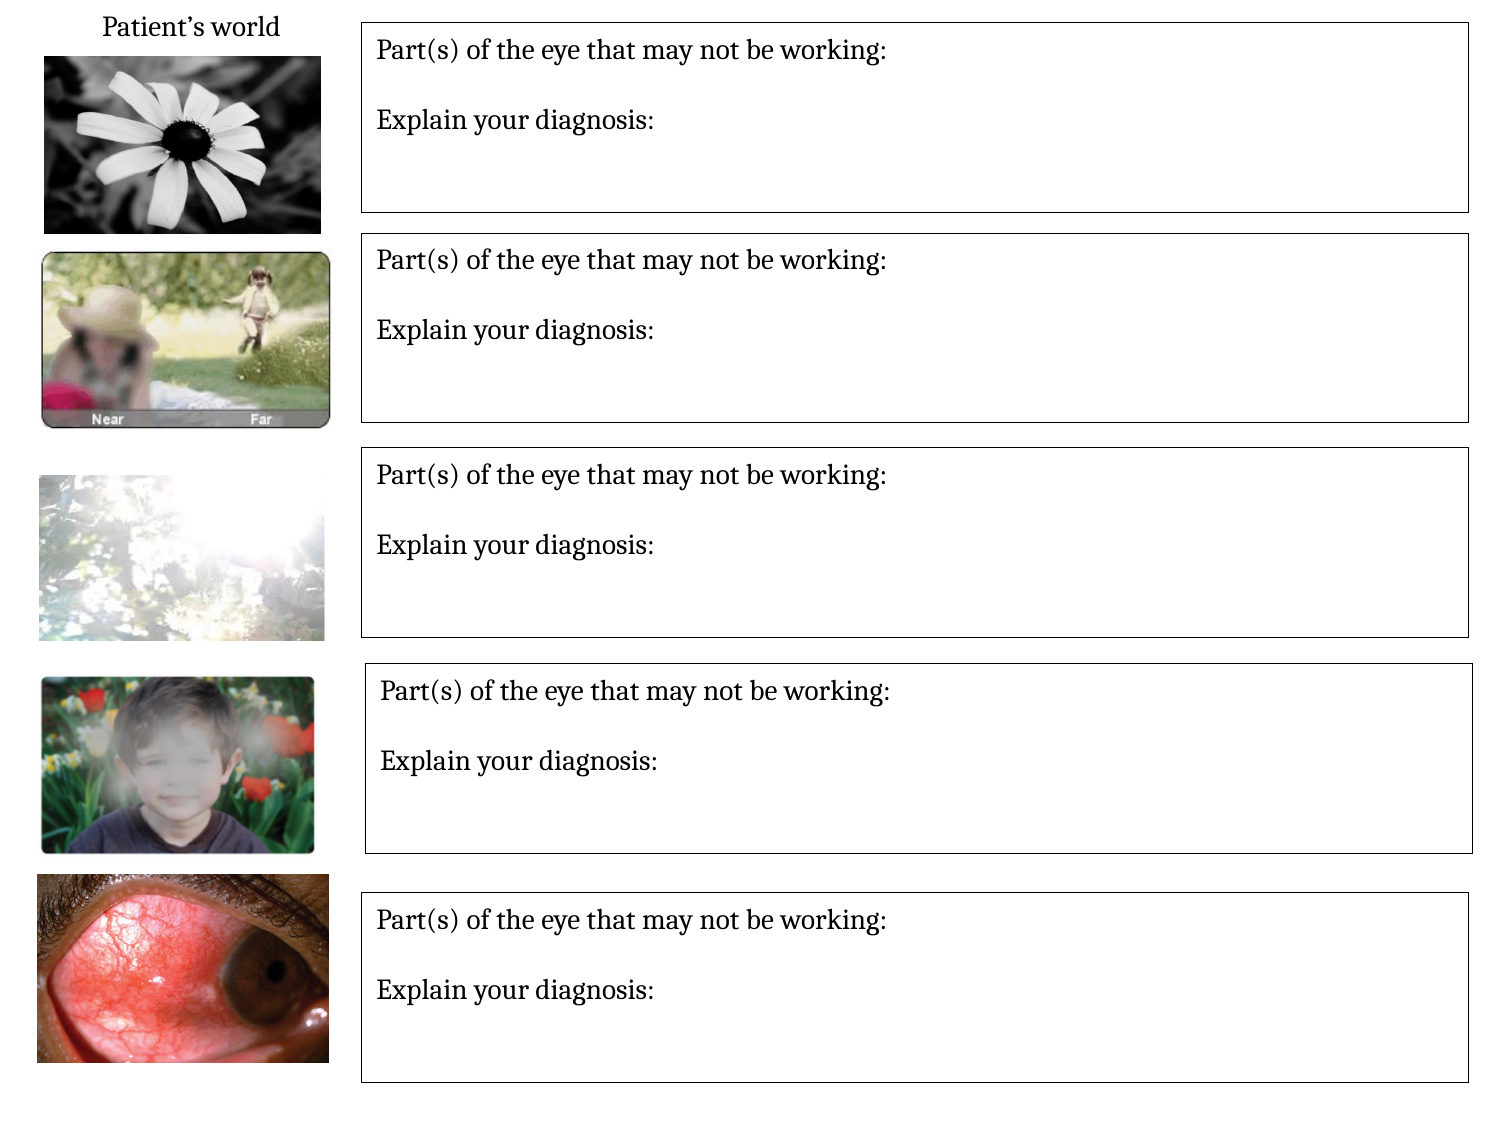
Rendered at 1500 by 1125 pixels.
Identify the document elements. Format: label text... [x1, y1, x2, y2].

picture [38, 475, 326, 643]
text_box Part(s) of the eye that may not be working: Explain your diagnosis: [361, 22, 1469, 213]
picture [30, 672, 326, 859]
text_box Part(s) of the eye that may not be working: Explain your diagnosis: [361, 447, 1469, 638]
picture [44, 55, 321, 234]
text_box Part(s) of the eye that may not be working: Explain your diagnosis: [361, 233, 1469, 423]
picture [37, 874, 329, 1063]
picture [39, 248, 333, 431]
text_box Part(s) of the eye that may not be working: Explain your diagnosis: [361, 892, 1469, 1083]
text_box Patient’s world [87, 0, 388, 50]
text_box Part(s) of the eye that may not be working: Explain your diagnosis: [365, 663, 1473, 854]
